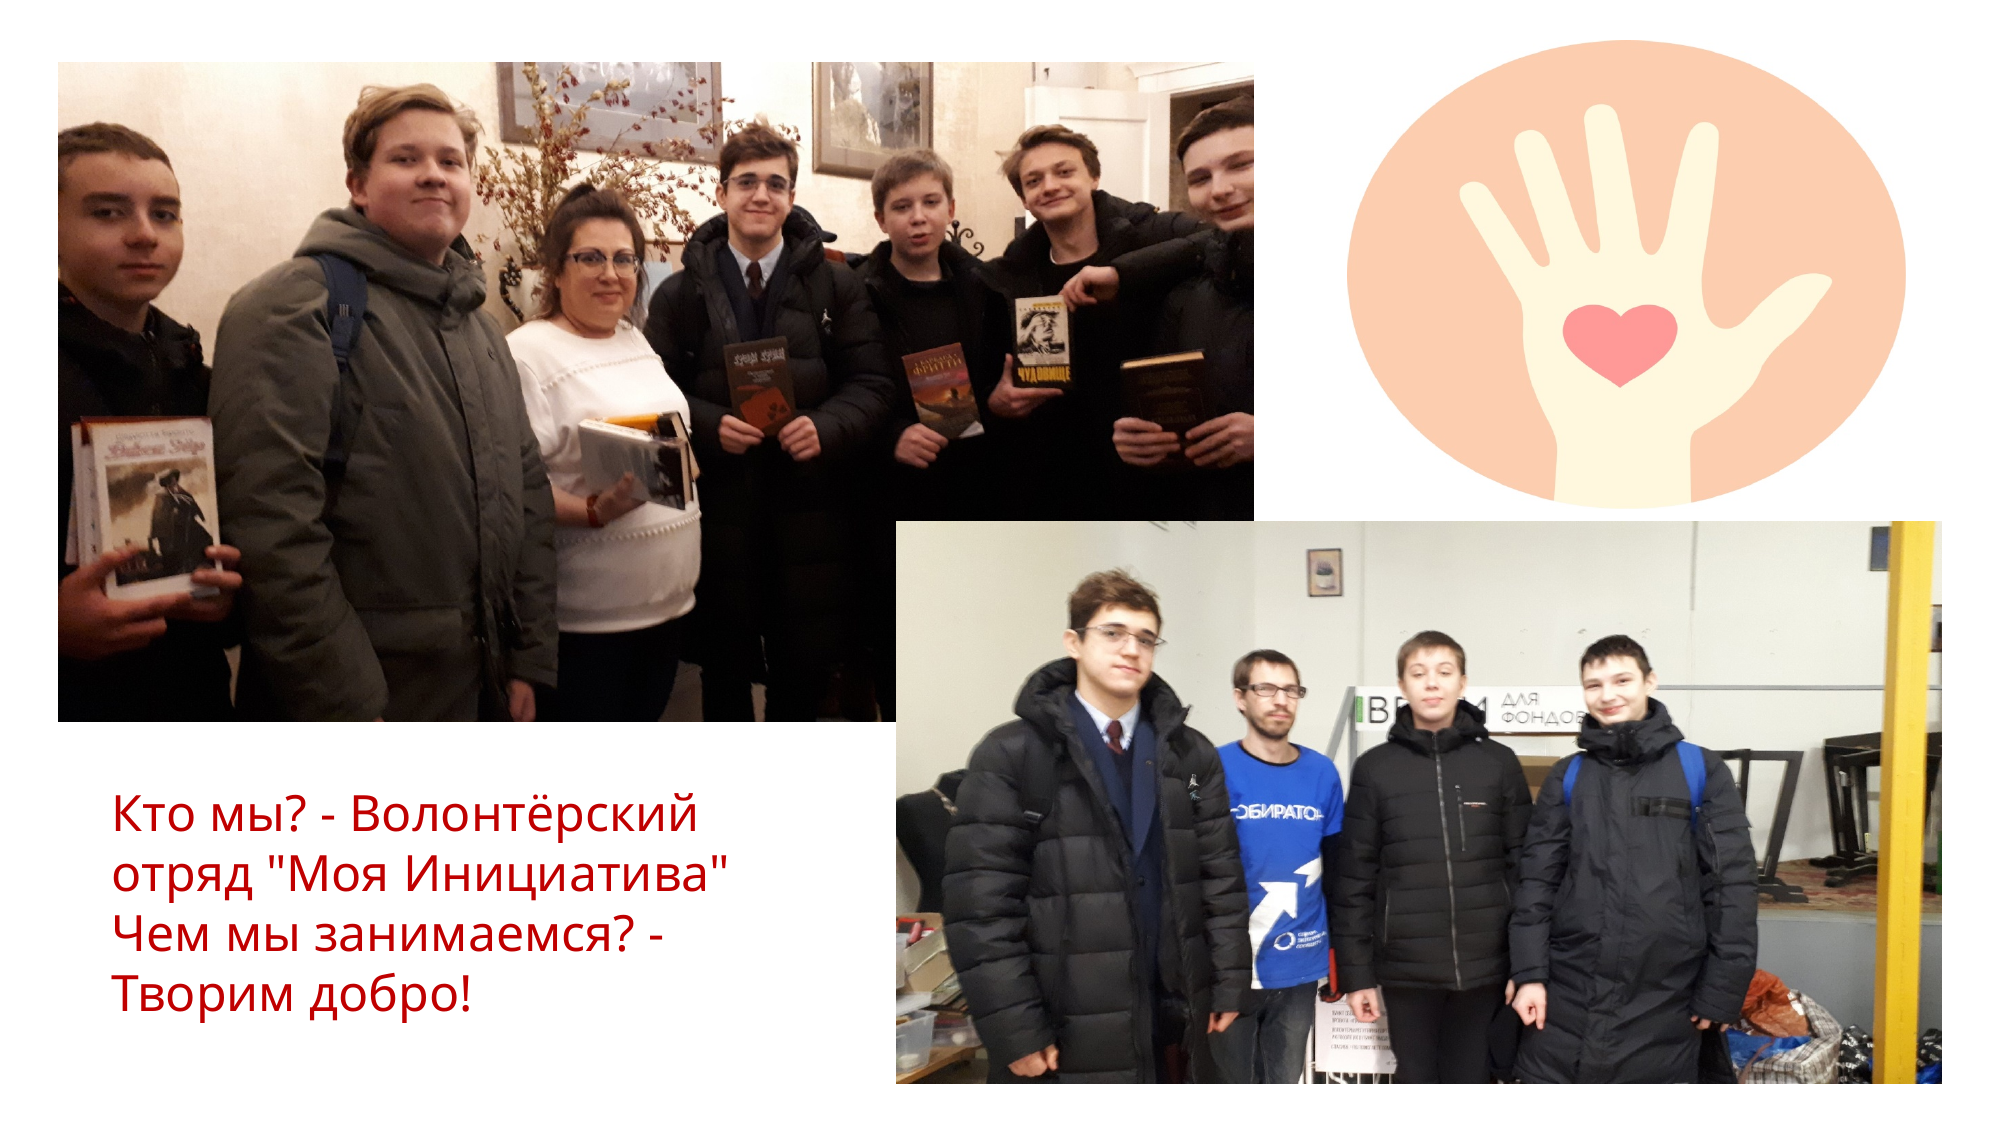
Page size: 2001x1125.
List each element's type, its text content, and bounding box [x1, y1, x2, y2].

text_box Кто мы? - Волонтёрский отряд "Моя Инициатива" Чем мы занимаемся? - Творим добро! [97, 773, 834, 1029]
picture [1347, 40, 1906, 509]
picture [58, 62, 1942, 1084]
